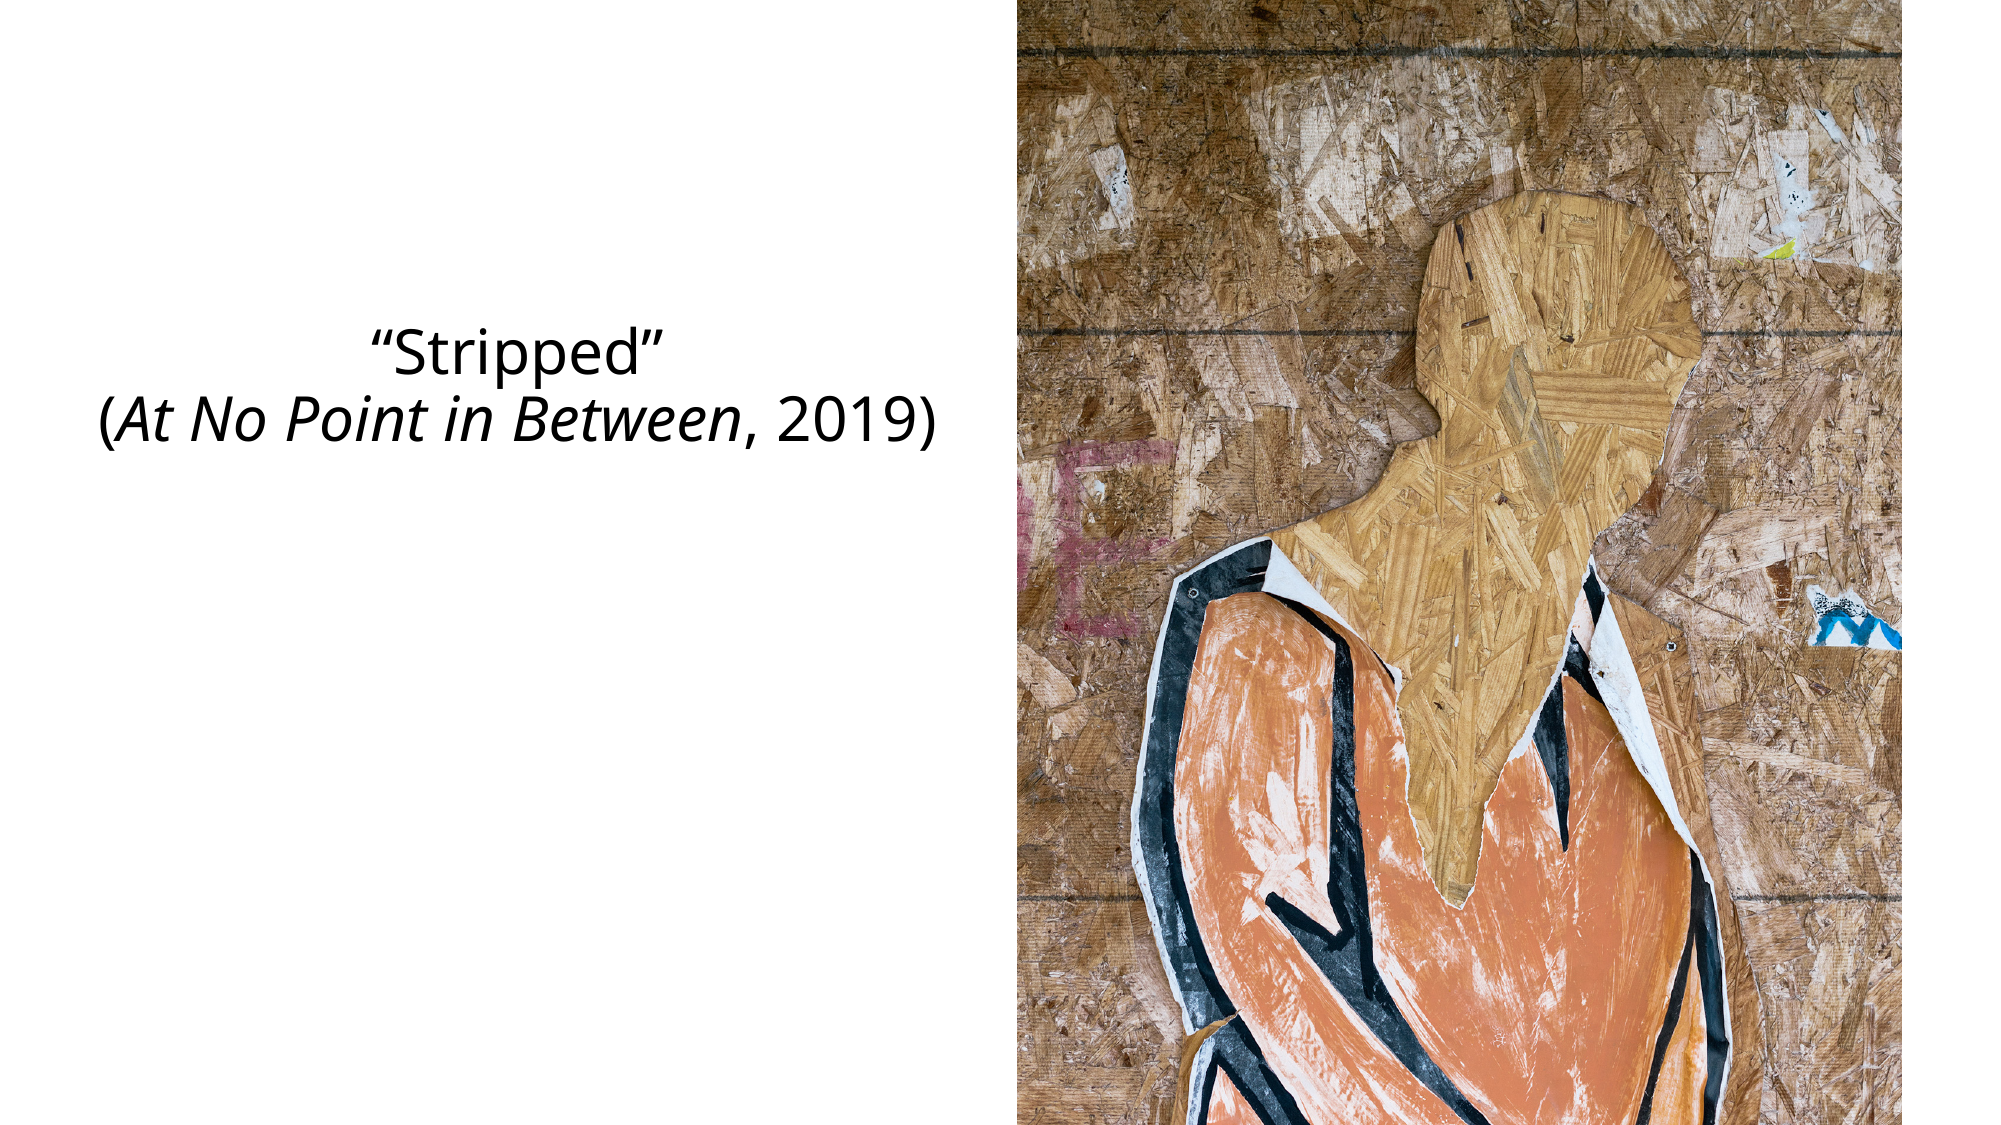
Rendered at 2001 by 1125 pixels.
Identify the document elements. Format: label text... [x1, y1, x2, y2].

title “Stripped” (At No Point in Between, 2019) [82, 279, 953, 497]
picture [1017, 0, 1902, 1125]
